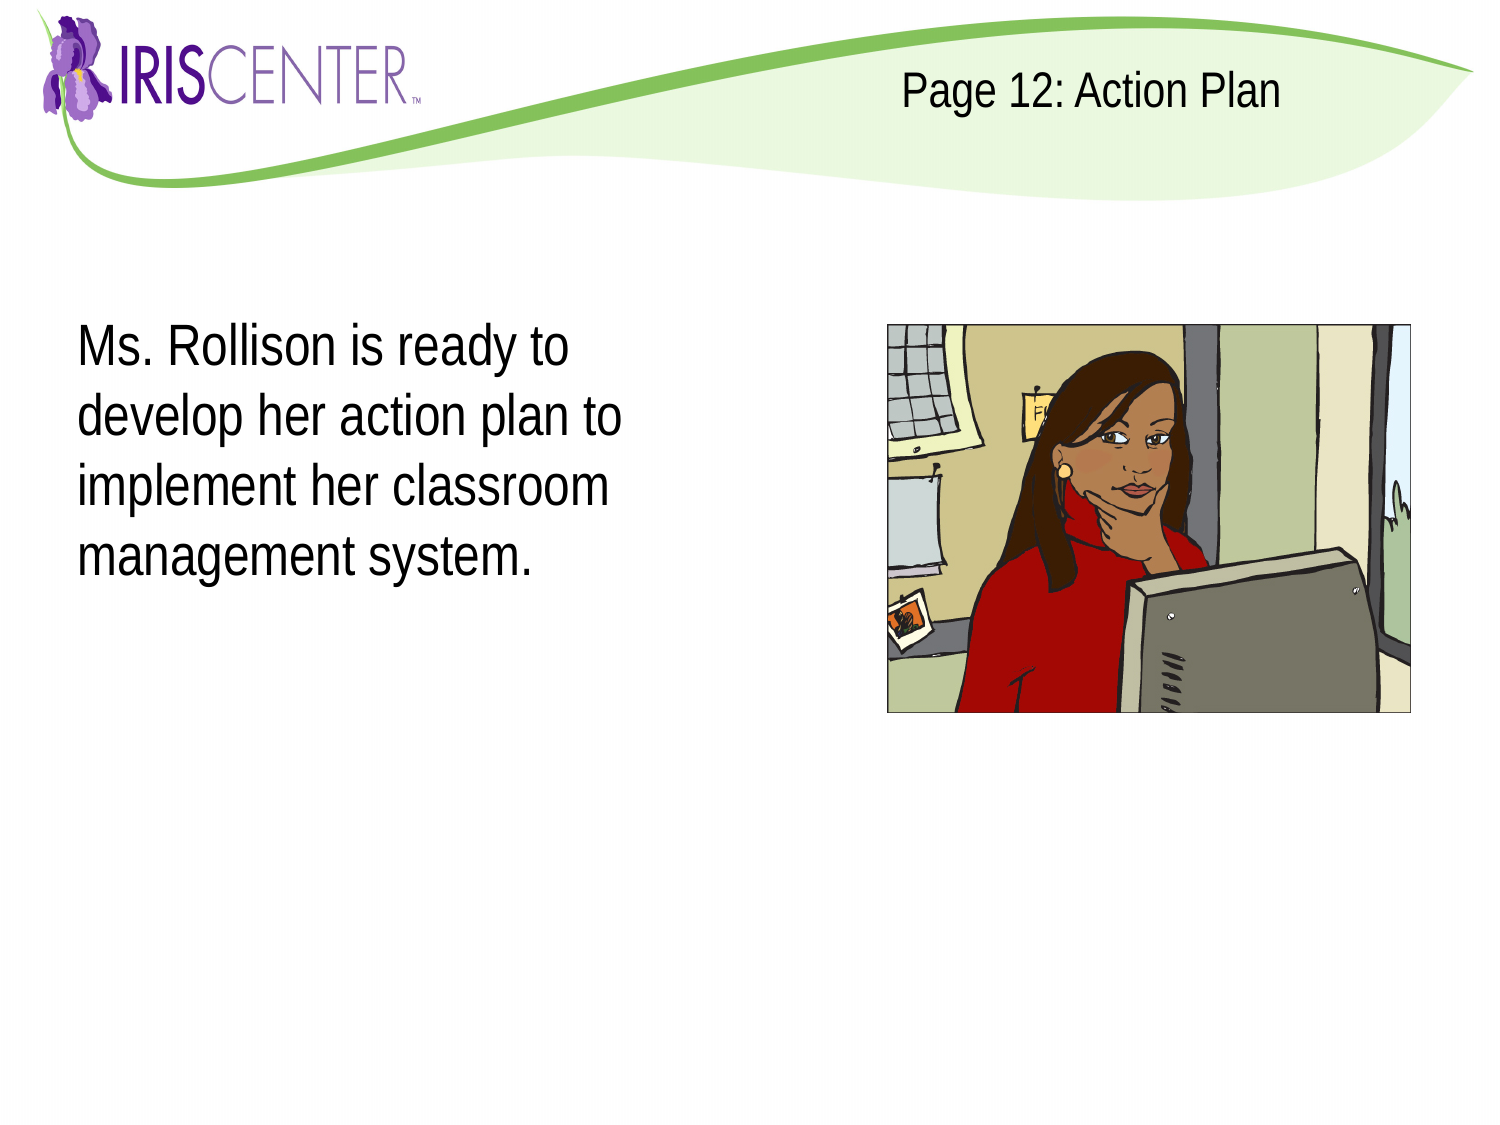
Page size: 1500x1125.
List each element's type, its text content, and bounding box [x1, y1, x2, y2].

text_box Page 12: Action Plan [886, 49, 1338, 125]
picture [0, 0, 1500, 1125]
subtitle Ms. Rollison is ready to develop her action plan to implement her classroom management system. [62, 299, 713, 663]
